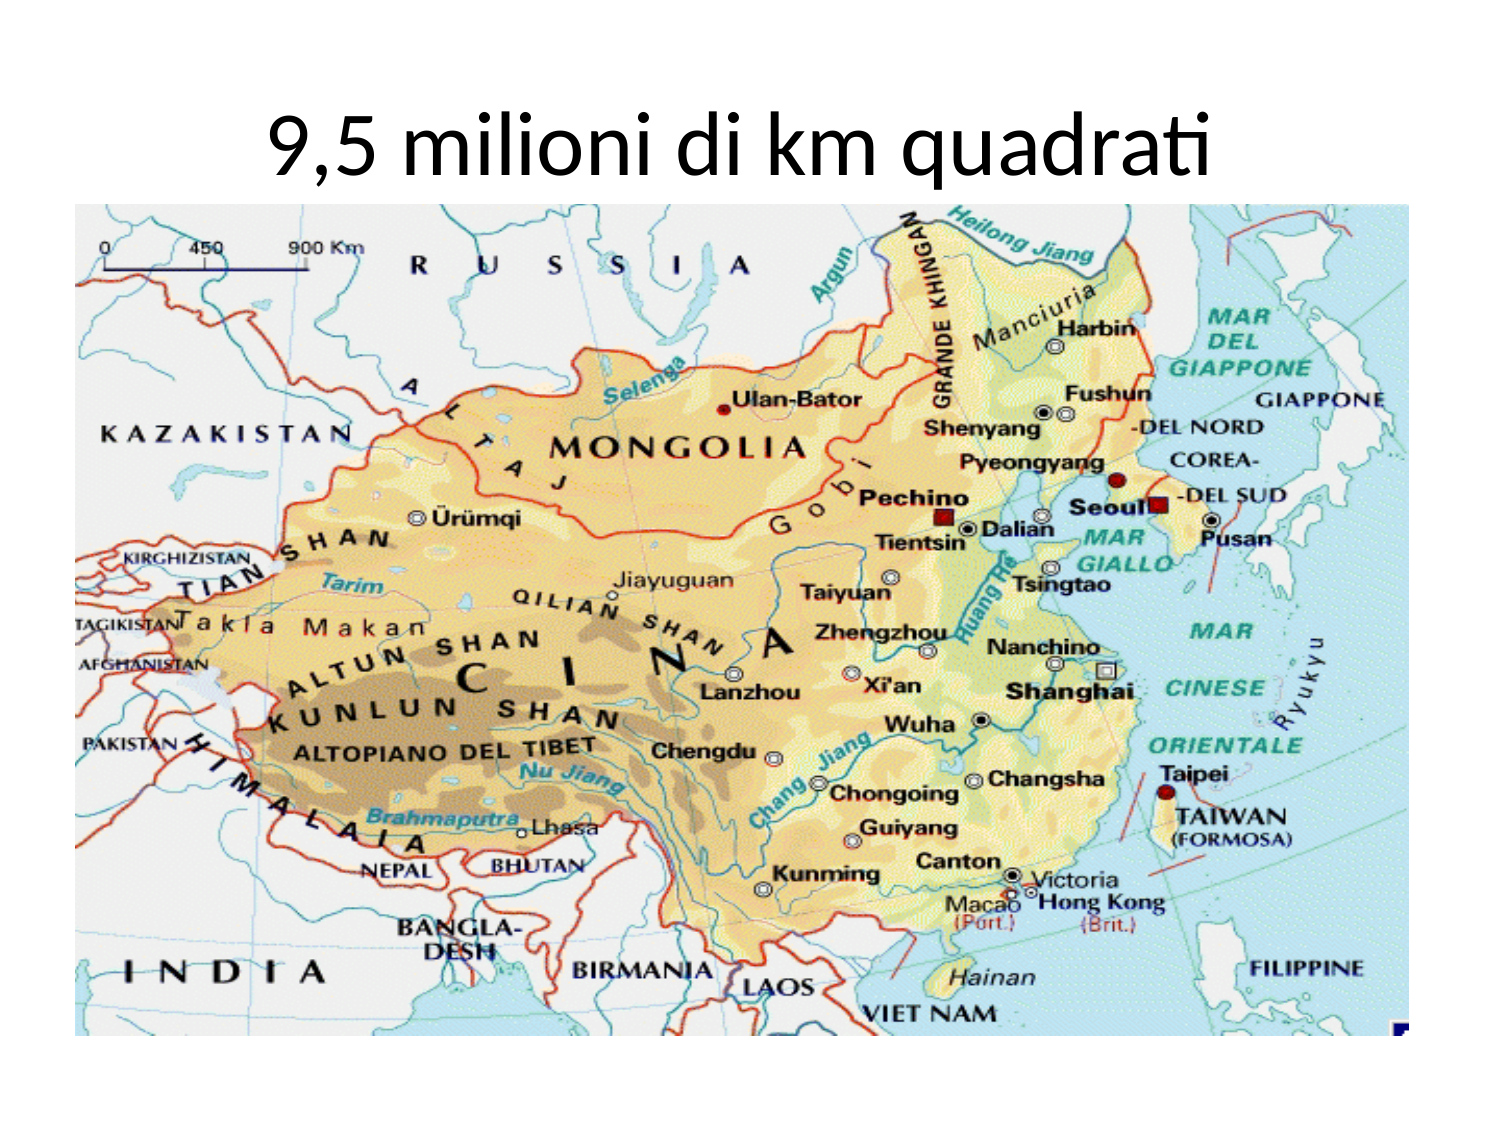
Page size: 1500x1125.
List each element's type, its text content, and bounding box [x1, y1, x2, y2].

picture [74, 204, 1409, 1036]
title 9,5 milioni di km quadrati [75, 45, 1425, 233]
